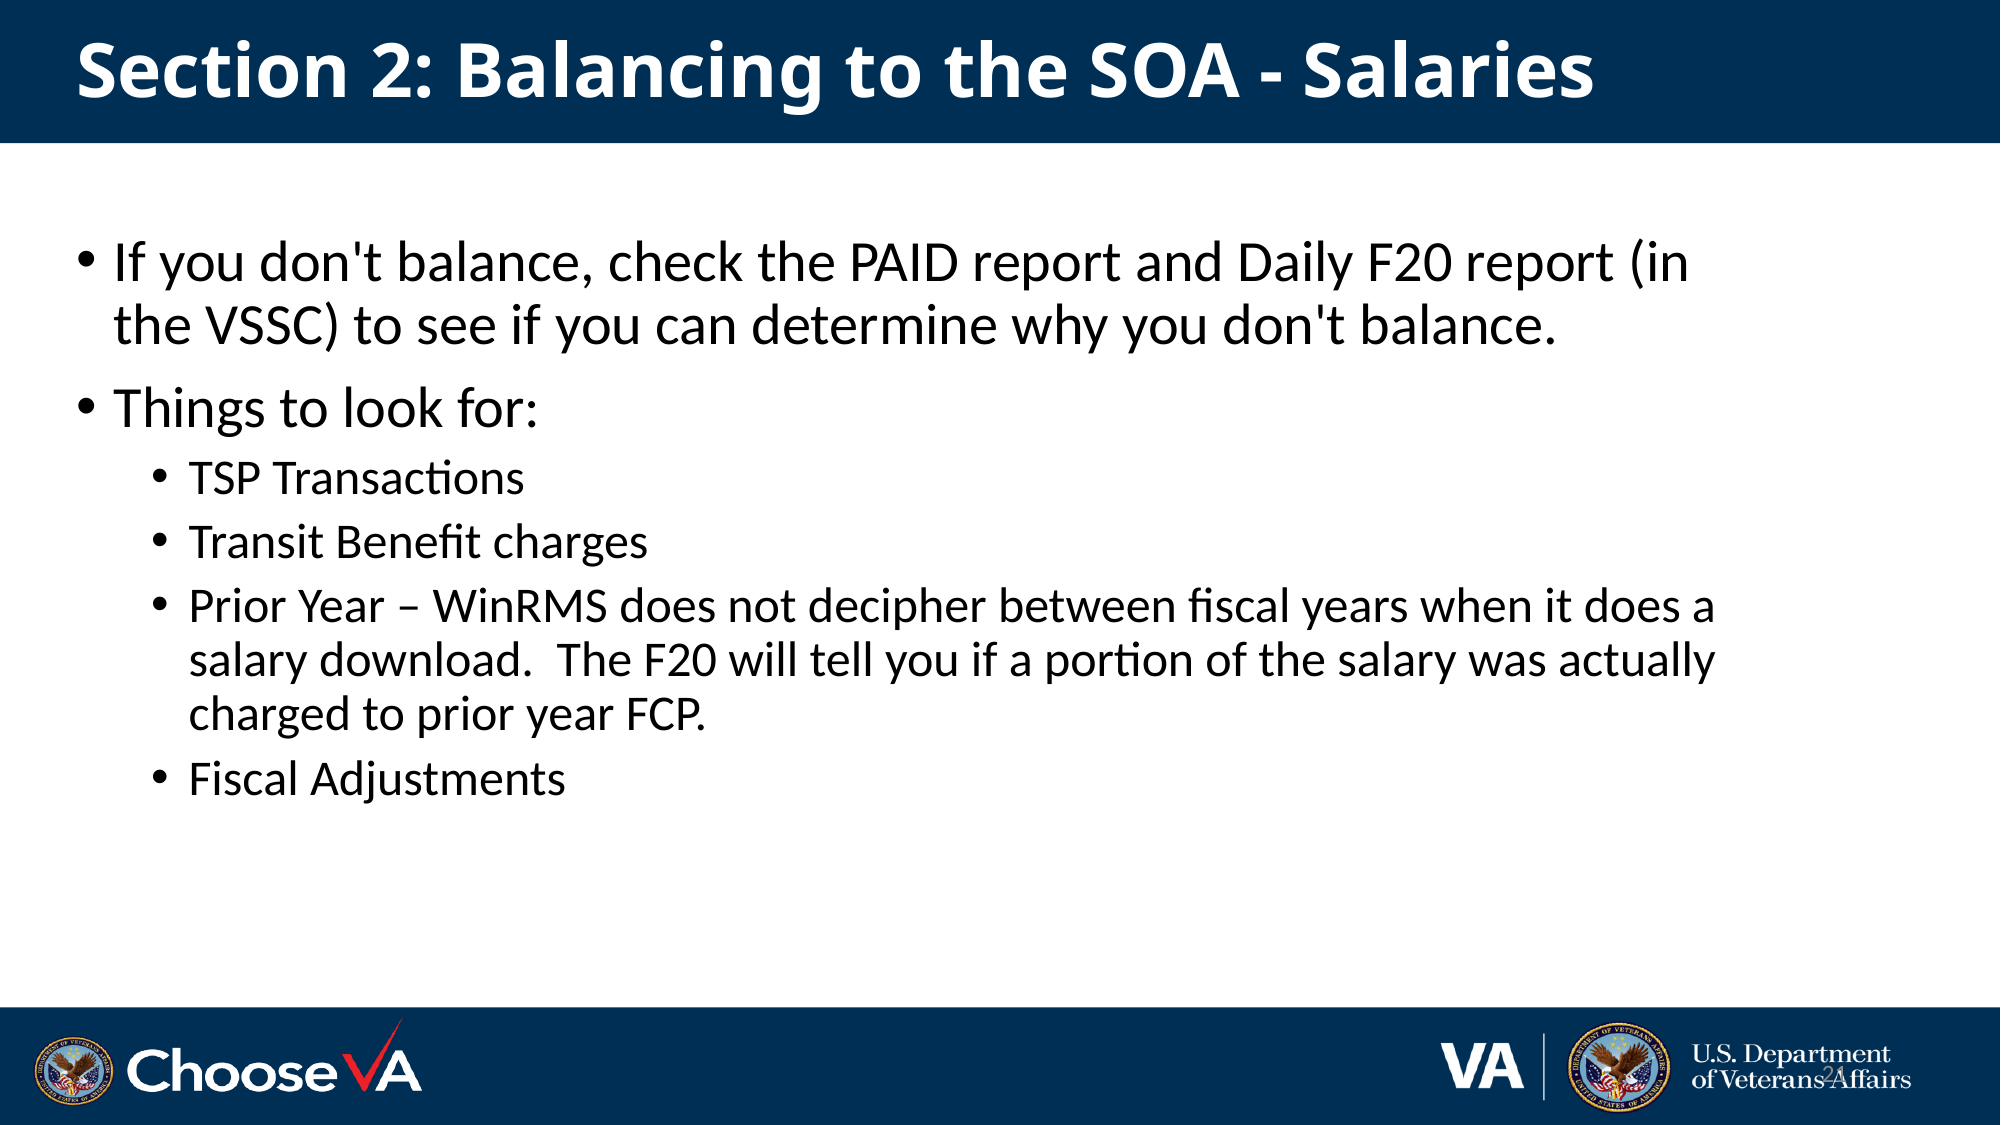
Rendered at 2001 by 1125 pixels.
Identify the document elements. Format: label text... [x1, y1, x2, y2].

title Section 2: Balancing to the SOA - Salaries [60, 22, 1945, 124]
slide_number 21 [1412, 1042, 1863, 1103]
picture [33, 1015, 422, 1106]
list If you don't balance, check the PAID report and Daily F20 report (in the VSSC) to see if you can determine why you don't balance. Things to look for: TSP Transactions Transit Benefit charges Prior Year – WinRMS does not decipher between fiscal years when it does a salary download. The F20 will tell you if a portion of the salary was actually charged to prior year FCP. Fiscal Adjustments [60, 223, 1786, 938]
picture [1434, 1014, 1917, 1120]
